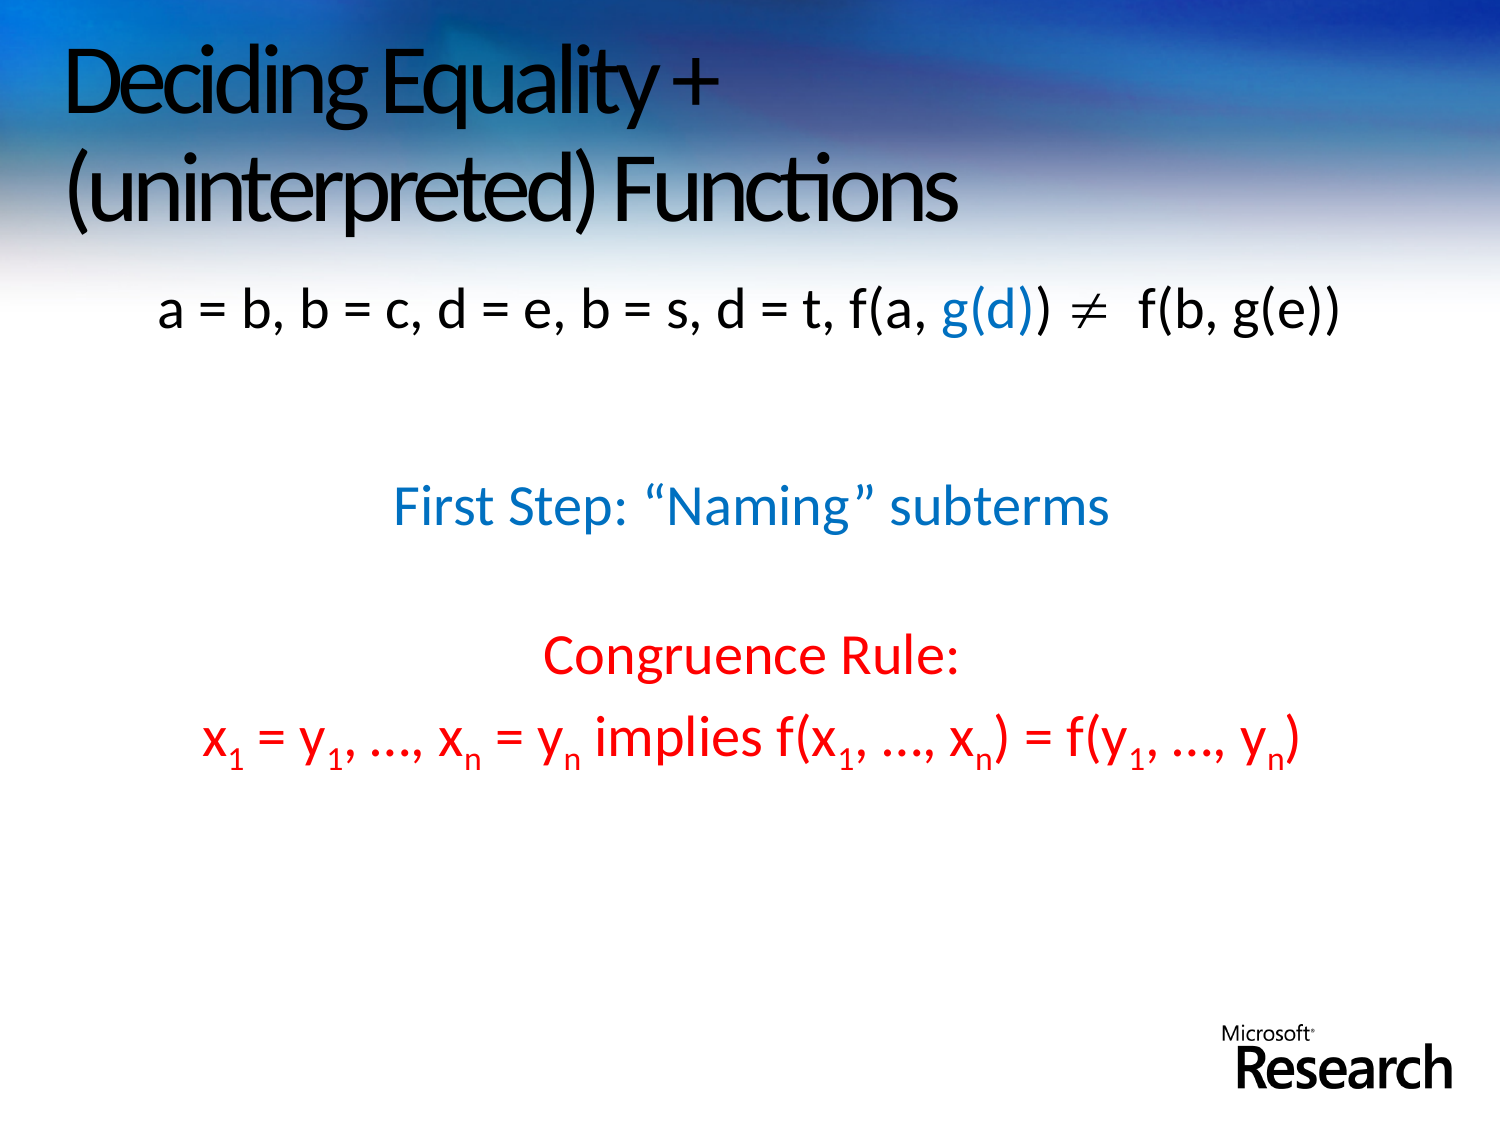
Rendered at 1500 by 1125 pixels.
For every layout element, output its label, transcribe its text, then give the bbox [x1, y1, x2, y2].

title Deciding Equality + (uninterpreted) Functions [62, 27, 1438, 247]
list a = b, b = c, d = e, b = s, d = t, f(a, g(d))  f(b, g(e)) [62, 278, 1438, 342]
picture [0, 0, 1500, 1125]
text_box First Step: “Naming” subterms Congruence Rule: x1 = y1, …, xn = yn implies f(x1, …, xn) = f(y1, …, yn) [64, 474, 1440, 920]
